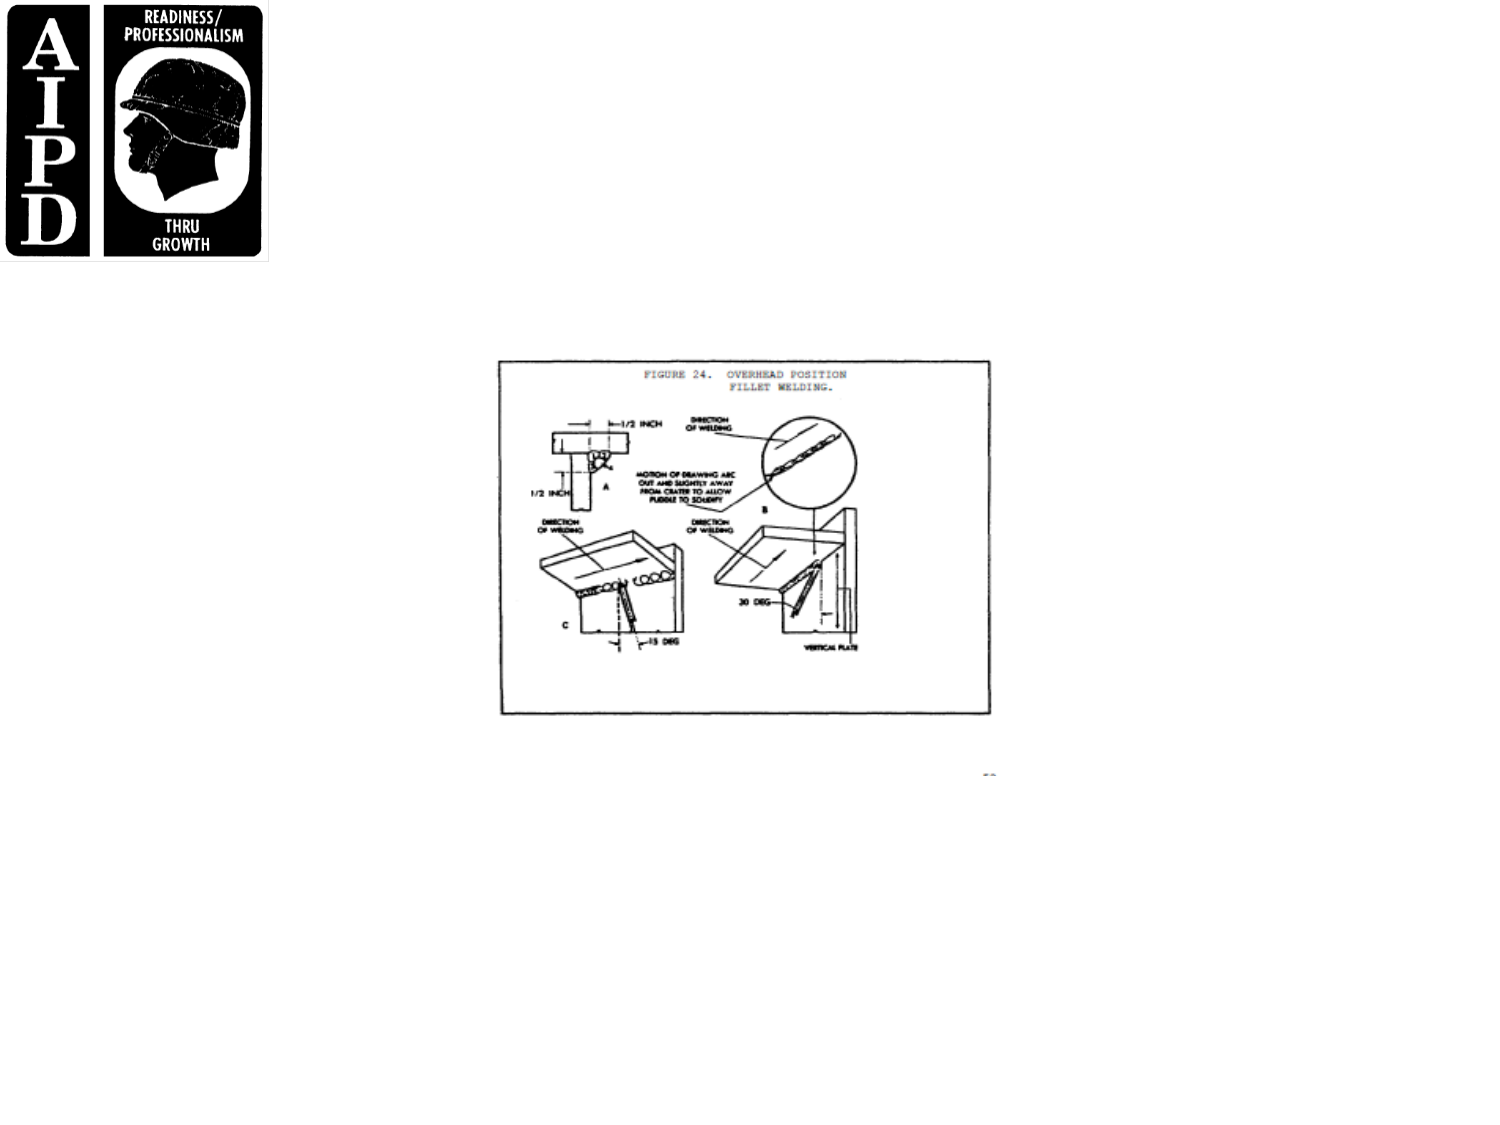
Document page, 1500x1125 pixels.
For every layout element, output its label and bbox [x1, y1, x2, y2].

picture [0, 0, 270, 263]
picture [475, 350, 1025, 776]
